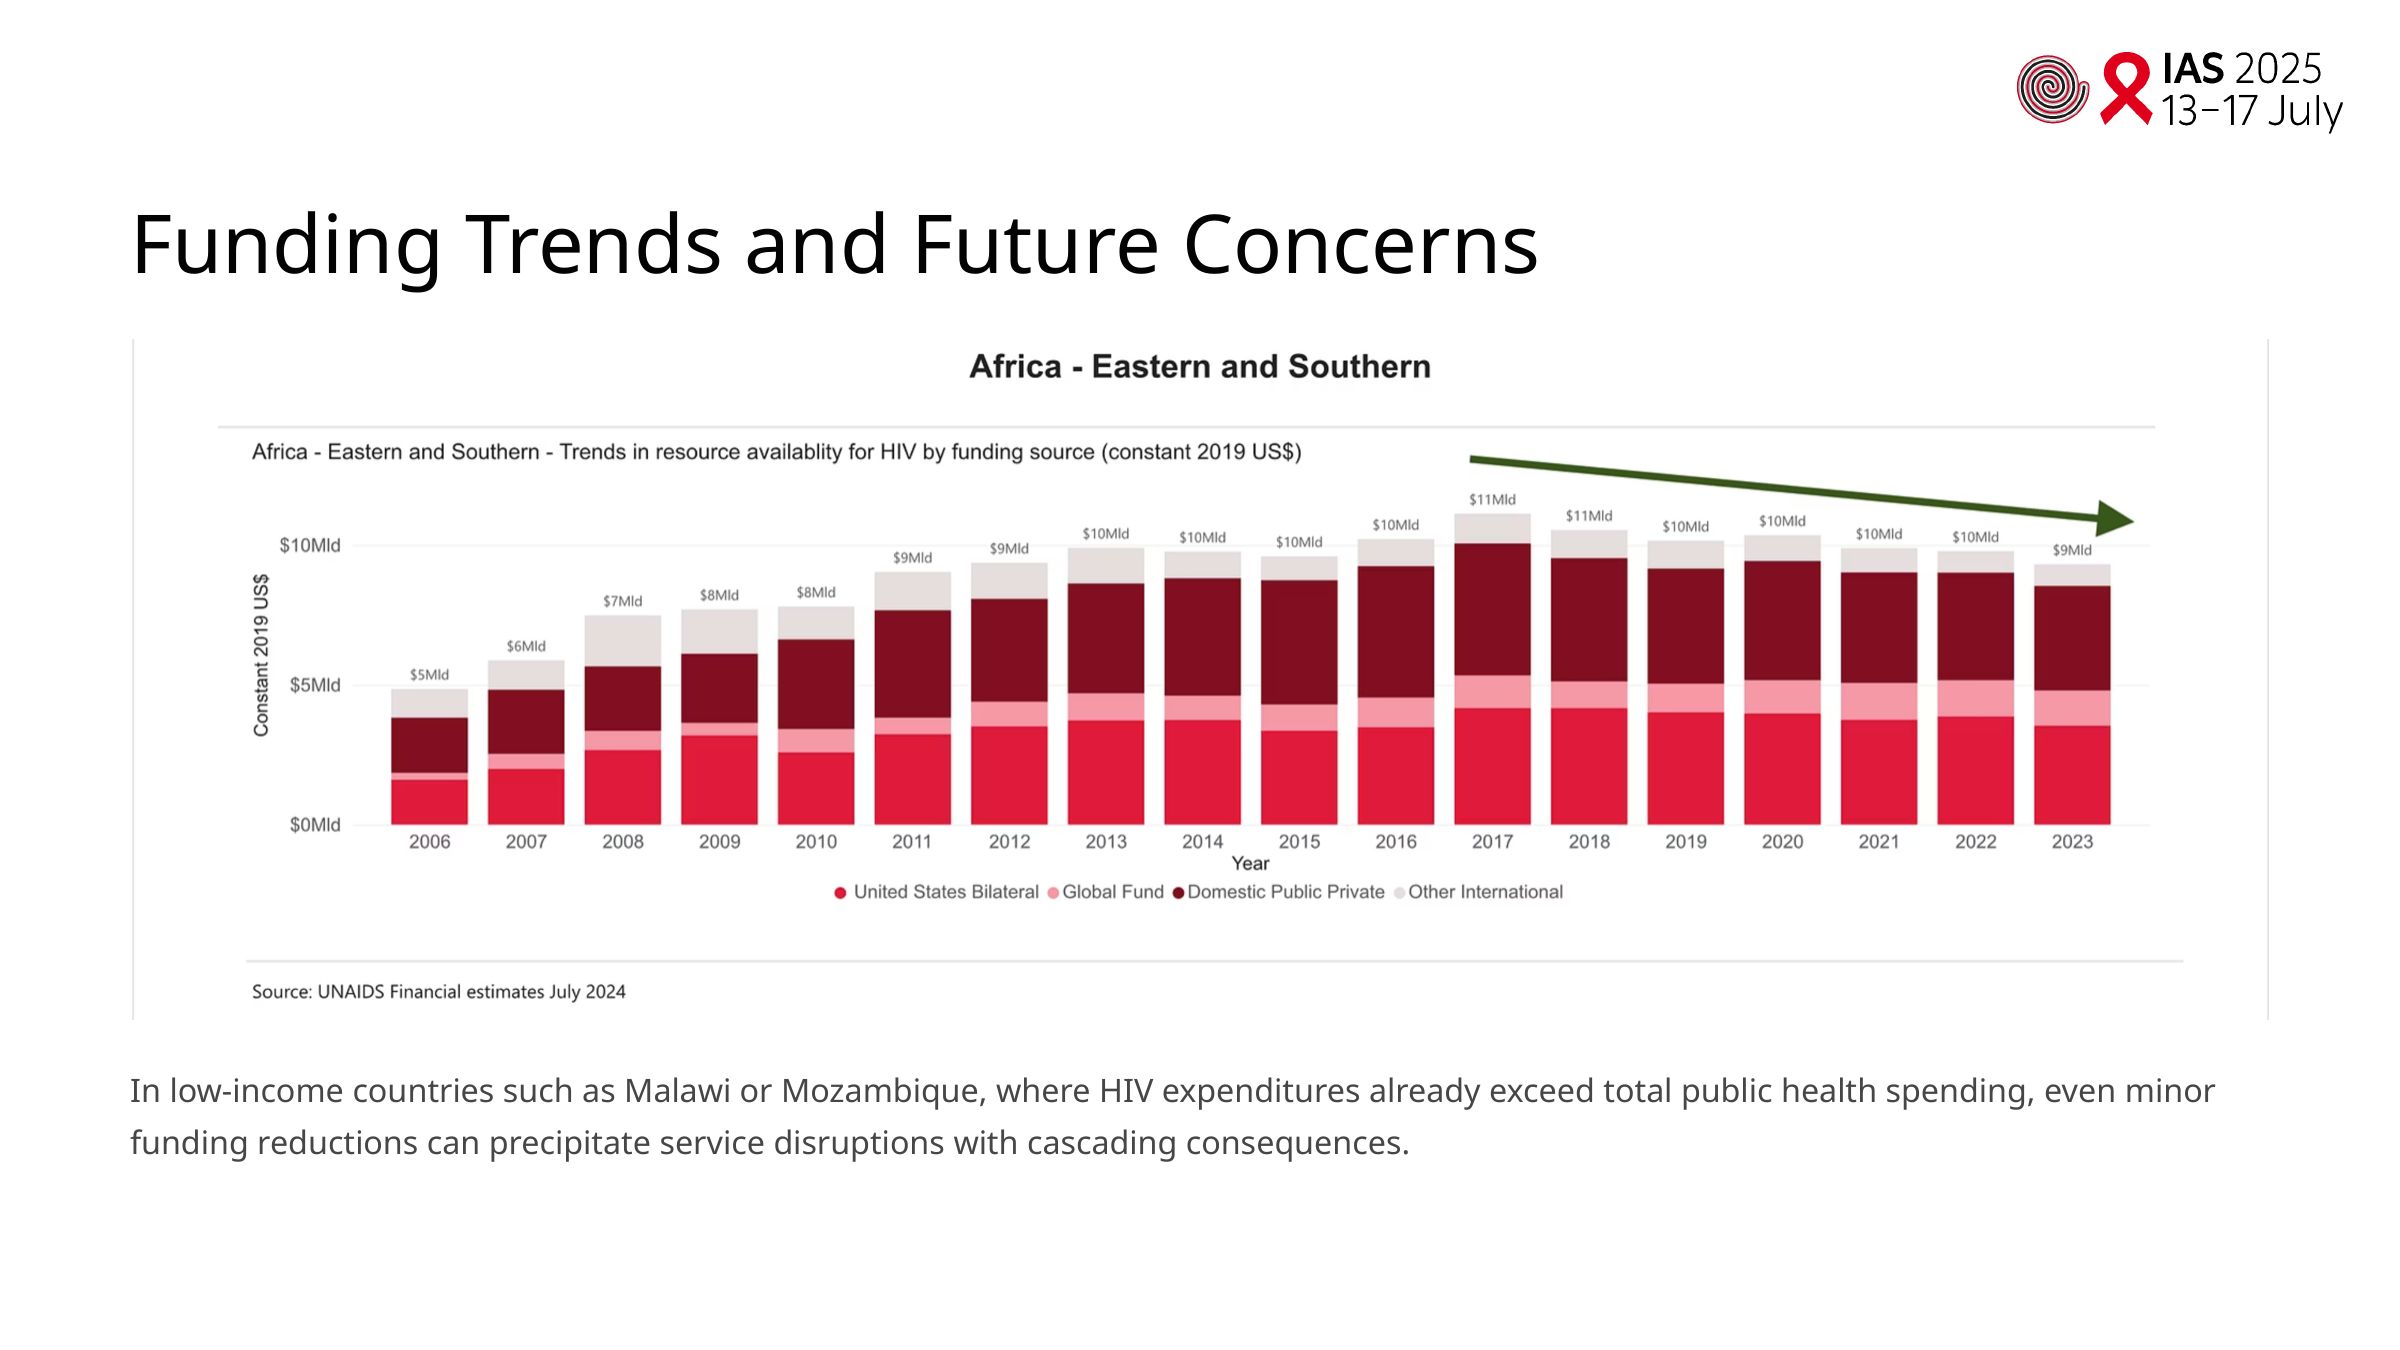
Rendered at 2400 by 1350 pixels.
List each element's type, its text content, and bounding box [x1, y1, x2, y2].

text_box Funding Trends and Future Concerns [130, 189, 1576, 291]
picture [1963, 0, 2400, 178]
text_box In low-income countries such as Malawi or Mozambique, where HIV expenditures already exceed total public health spending, even minor funding reductions can precipitate service disruptions with cascading consequences. [130, 1056, 2270, 1161]
picture [130, 339, 2270, 1021]
